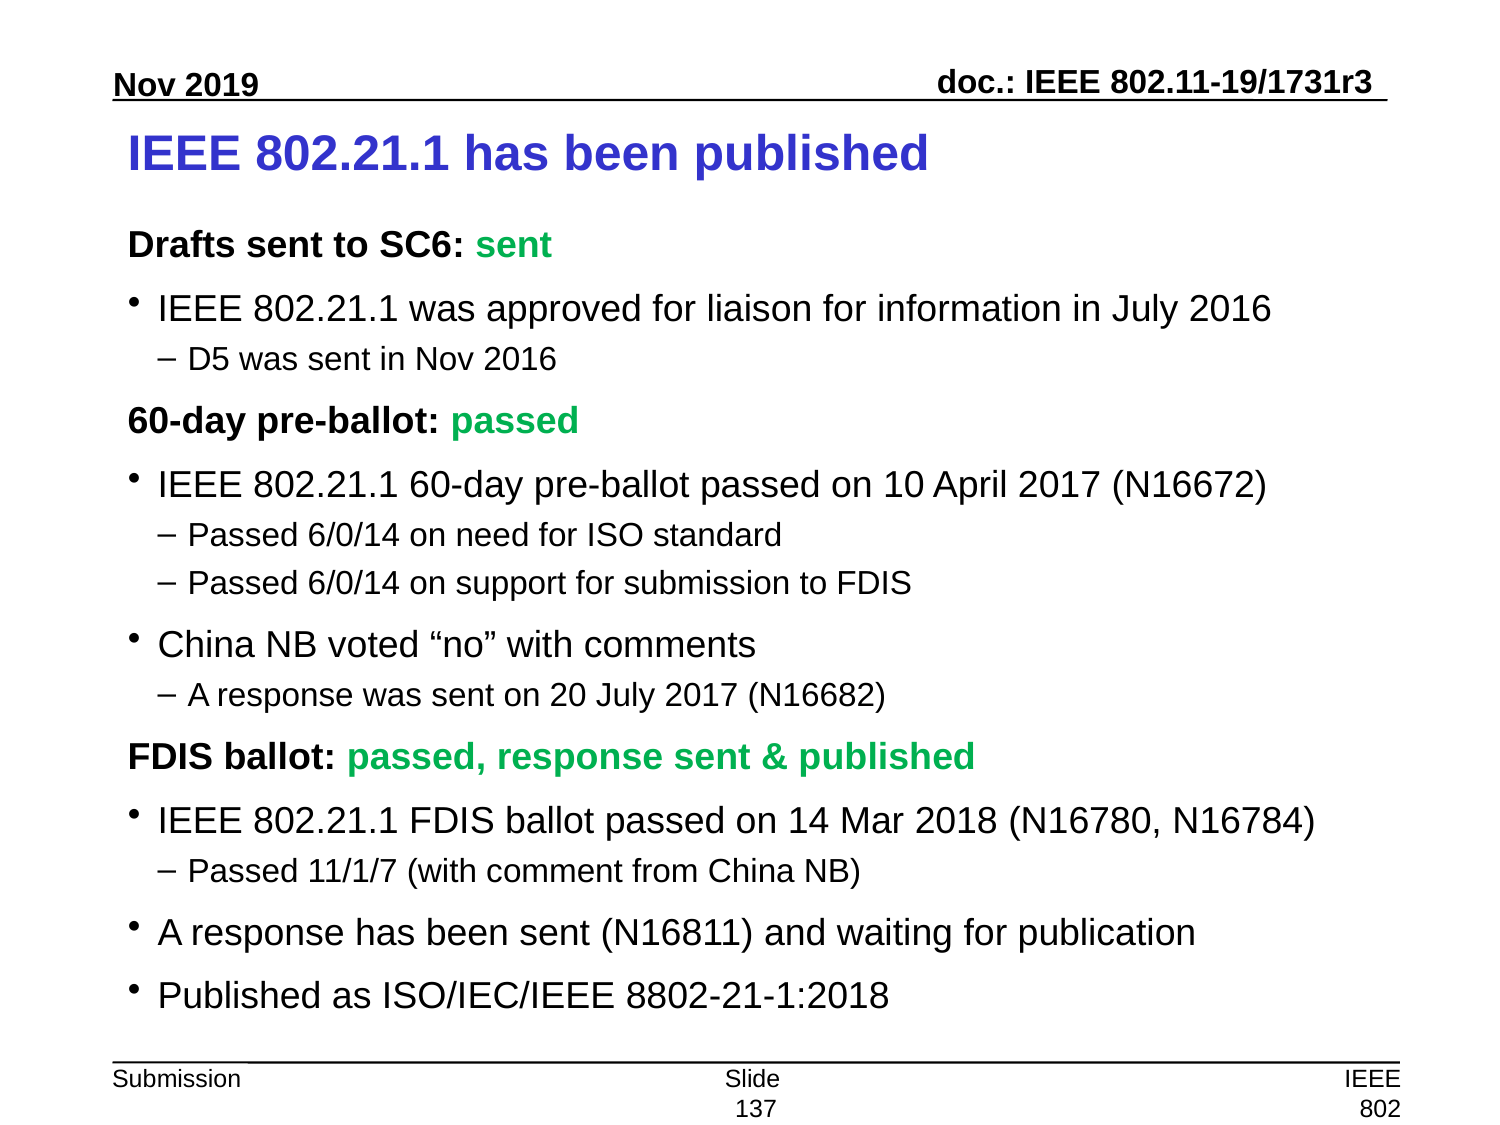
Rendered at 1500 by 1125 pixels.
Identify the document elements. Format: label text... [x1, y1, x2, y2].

slide_number Slide 137 [709, 1061, 803, 1093]
list Drafts sent to SC6: sent IEEE 802.21.1 was approved for liaison for information in July 2016 D5 was sent in Nov 2016 60-day pre-ballot: passed IEEE 802.21.1 60-day pre-ballot passed on 10 April 2017 (N16672) Passed 6/0/14 on need for ISO standard Passed 6/0/14 on support for submission to FDIS China NB voted “no” with comments A response was sent on 20 July 2017 (N16682) FDIS ballot: passed, response sent & published IEEE 802.21.1 FDIS ballot passed on 14 Mar 2018 (N16780, N16784) Passed 11/1/7 (with comment from China NB) A response has been sent (N16811) and waiting for publication Published as ISO/IEC/IEEE 8802-21-1:2018 [112, 212, 1388, 888]
title IEEE 802.21.1 has been published [112, 112, 1388, 212]
footer IEEE 802 [1320, 1061, 1402, 1093]
